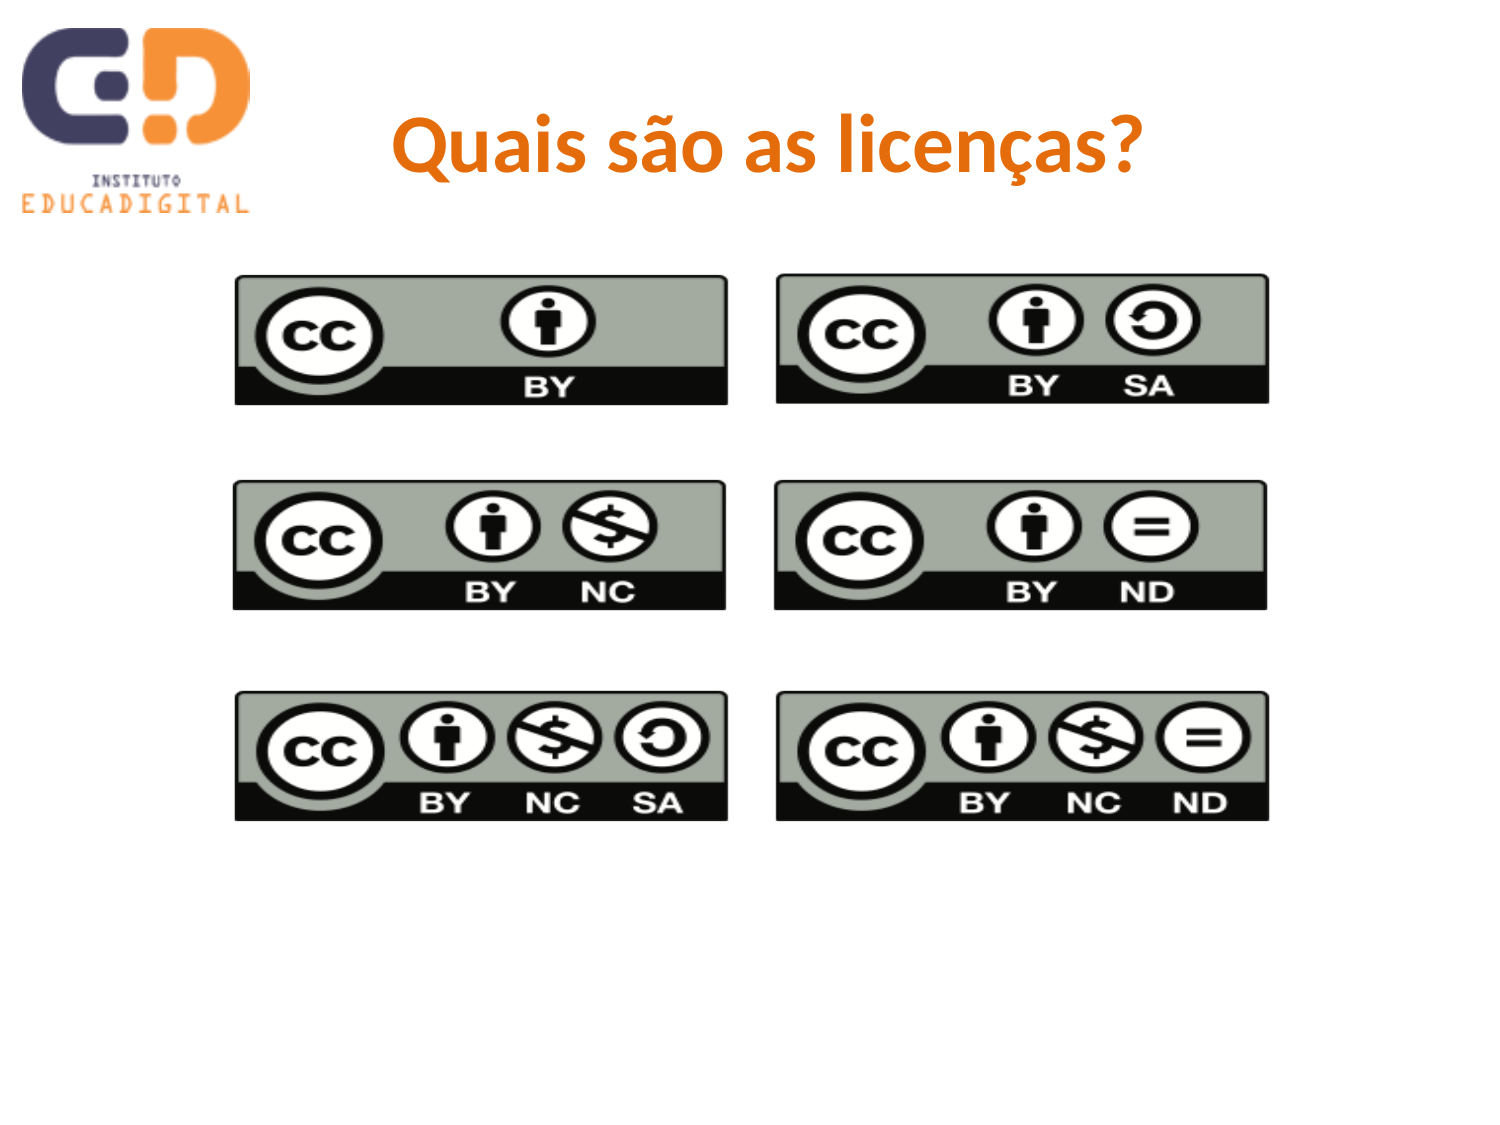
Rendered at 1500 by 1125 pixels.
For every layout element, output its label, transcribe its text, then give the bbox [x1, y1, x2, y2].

picture [230, 272, 1272, 823]
picture [22, 28, 251, 213]
text_box Quais são as licenças? [255, 81, 1466, 197]
